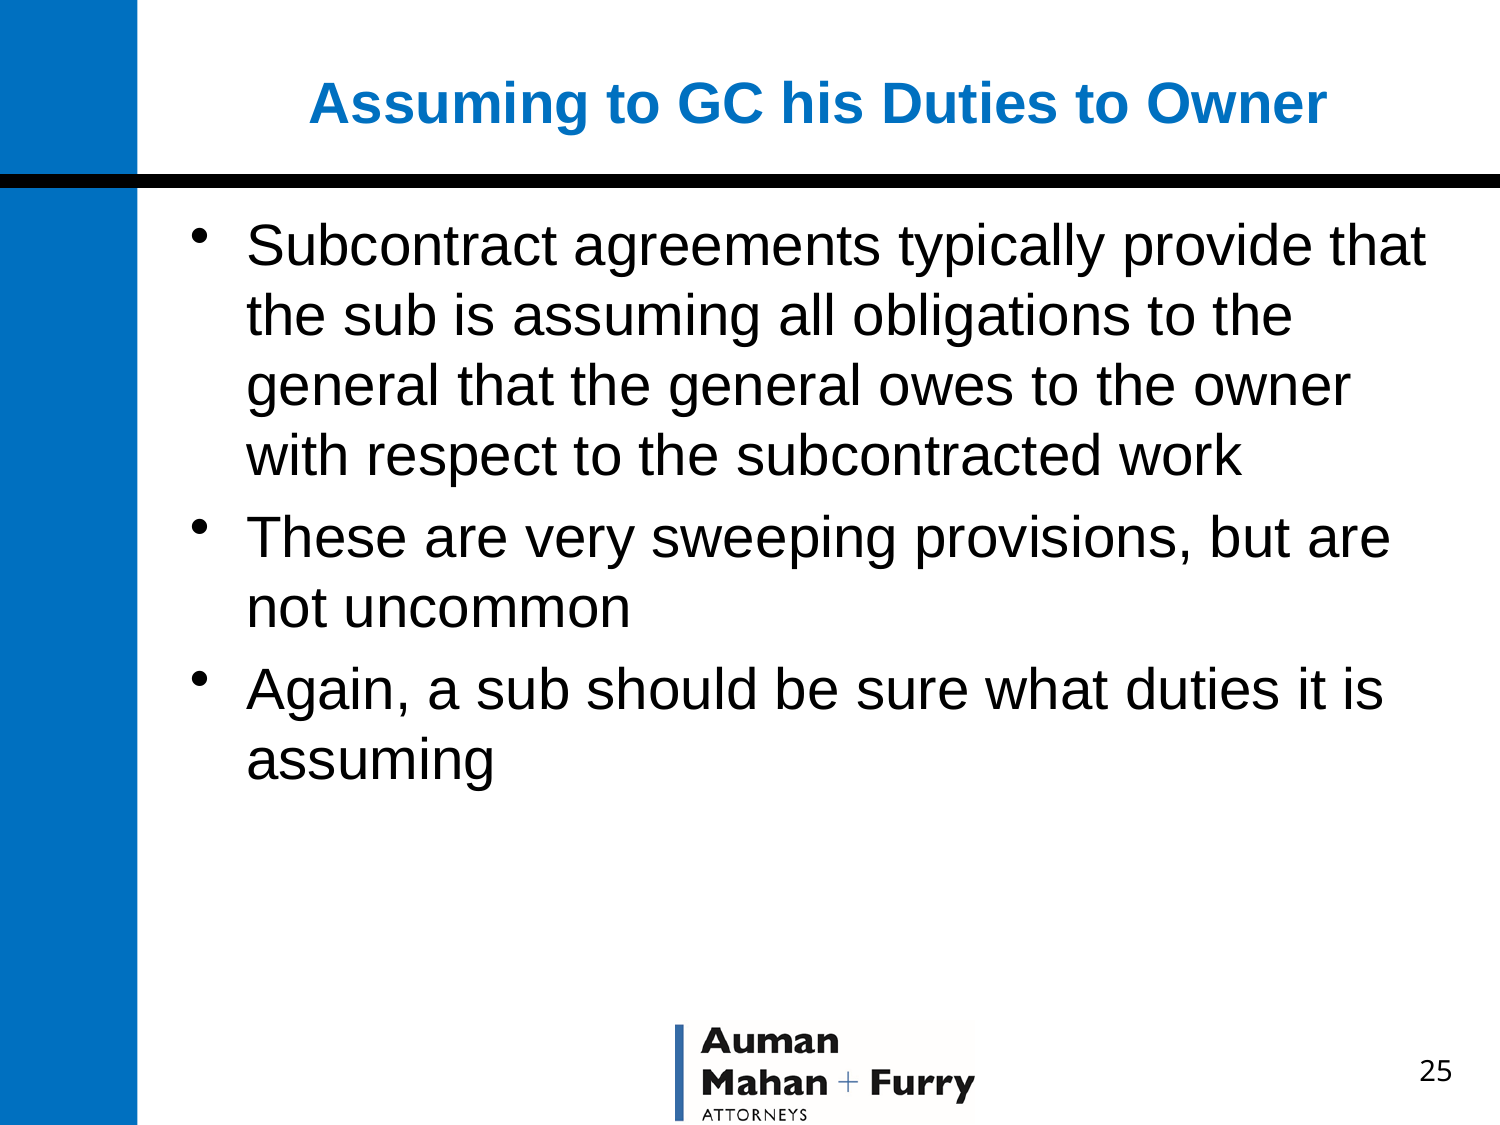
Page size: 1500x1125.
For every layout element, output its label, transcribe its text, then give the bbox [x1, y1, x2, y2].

picture [675, 1020, 975, 1124]
slide_number 25 [1155, 1024, 1468, 1100]
title Assuming to GC his Duties to Owner [174, 0, 1463, 188]
list Subcontract agreements typically provide that the sub is assuming all obligations to the general that the general owes to the owner with respect to the subcontracted work These are very sweeping provisions, but are not uncommon Again, a sub should be sure what duties it is assuming [174, 200, 1463, 1013]
